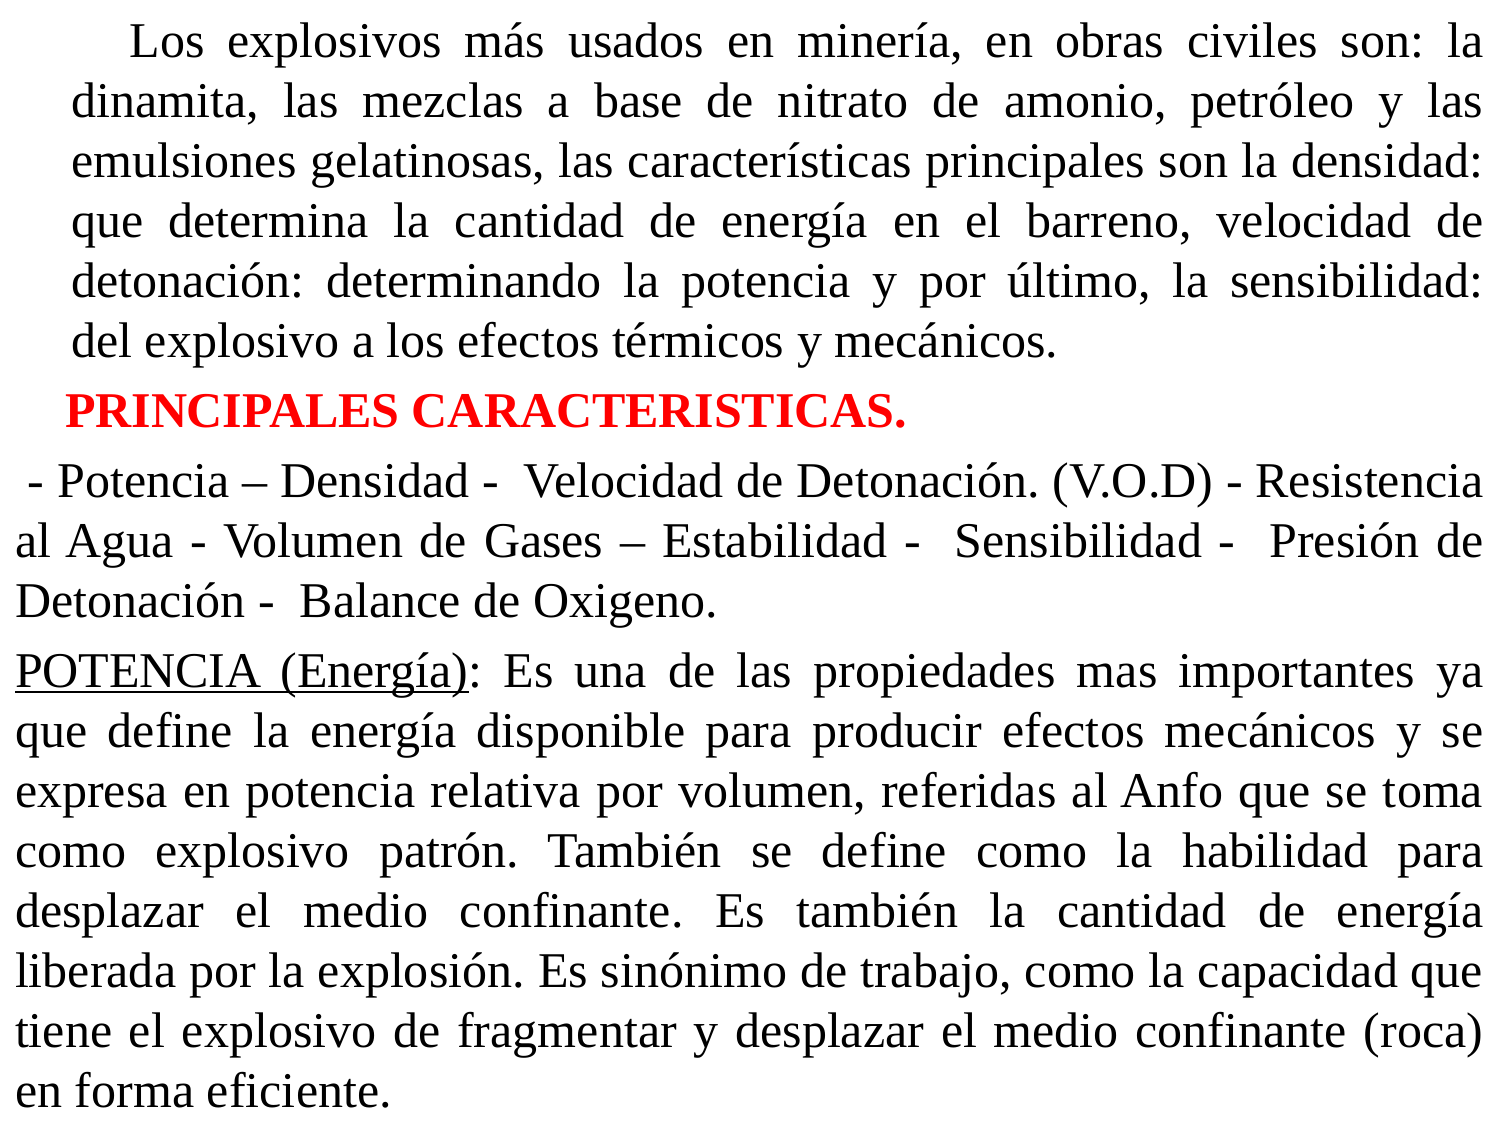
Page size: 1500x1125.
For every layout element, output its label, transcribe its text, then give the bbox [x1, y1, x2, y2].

list Los explosivos más usados en minería, en obras civiles son: la dinamita, las mezclas a base de nitrato de amonio, petróleo y las emulsiones gelatinosas, las características principales son la densidad: que determina la cantidad de energía en el barreno, velocidad de detonación: determinando la potencia y por último, la sensibilidad: del explosivo a los efectos térmicos y mecánicos. PRINCIPALES CARACTERISTICAS. - Potencia – Densidad - Velocidad de Detonación. (V.O.D) - Resistencia al Agua - Volumen de Gases – Estabilidad - Sensibilidad - Presión de Detonación - Balance de Oxigeno. POTENCIA (Energía): Es una de las propiedades mas importantes ya que define la energía disponible para producir efectos mecánicos y se expresa en potencia relativa por volumen, referidas al Anfo que se toma como explosivo patrón. También se define como la habilidad para desplazar el medio confinante. Es también la cantidad de energía liberada por la explosión. Es sinónimo de trabajo, como la capacidad que tiene el explosivo de fragmentar y desplazar el medio confinante (roca) en forma eficiente. [0, 0, 1500, 1125]
